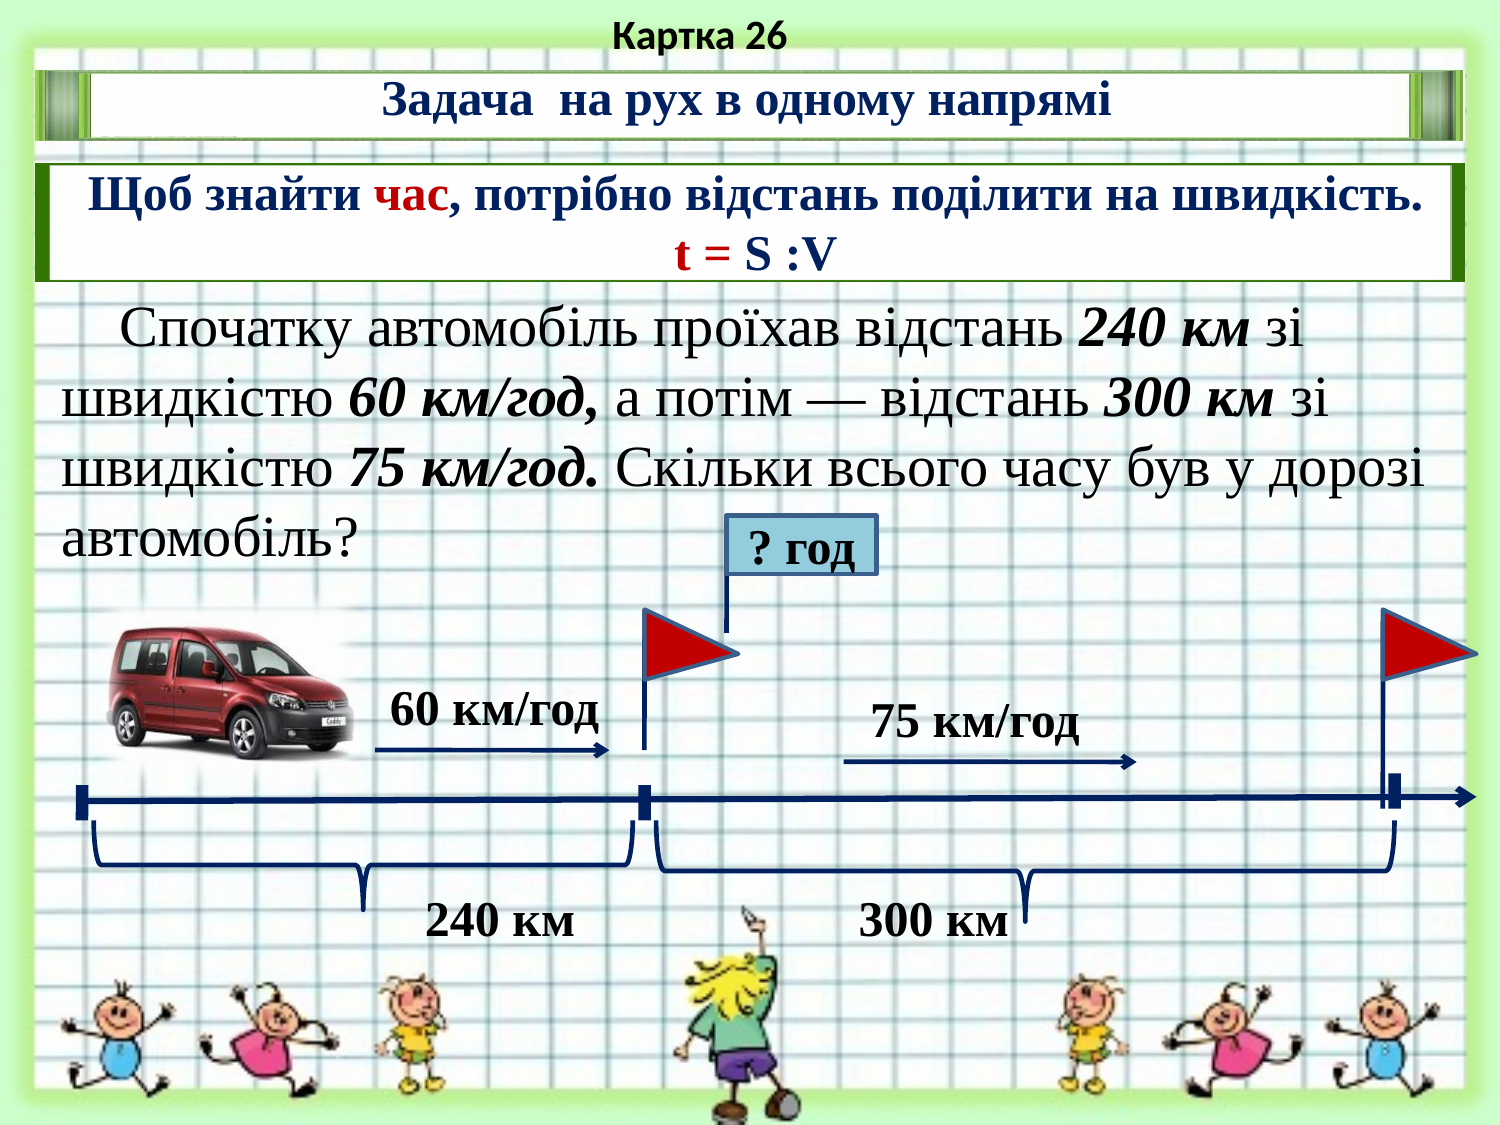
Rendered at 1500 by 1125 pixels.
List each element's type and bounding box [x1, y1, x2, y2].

picture [0, 0, 1500, 1125]
text_box [81, 796, 1477, 802]
